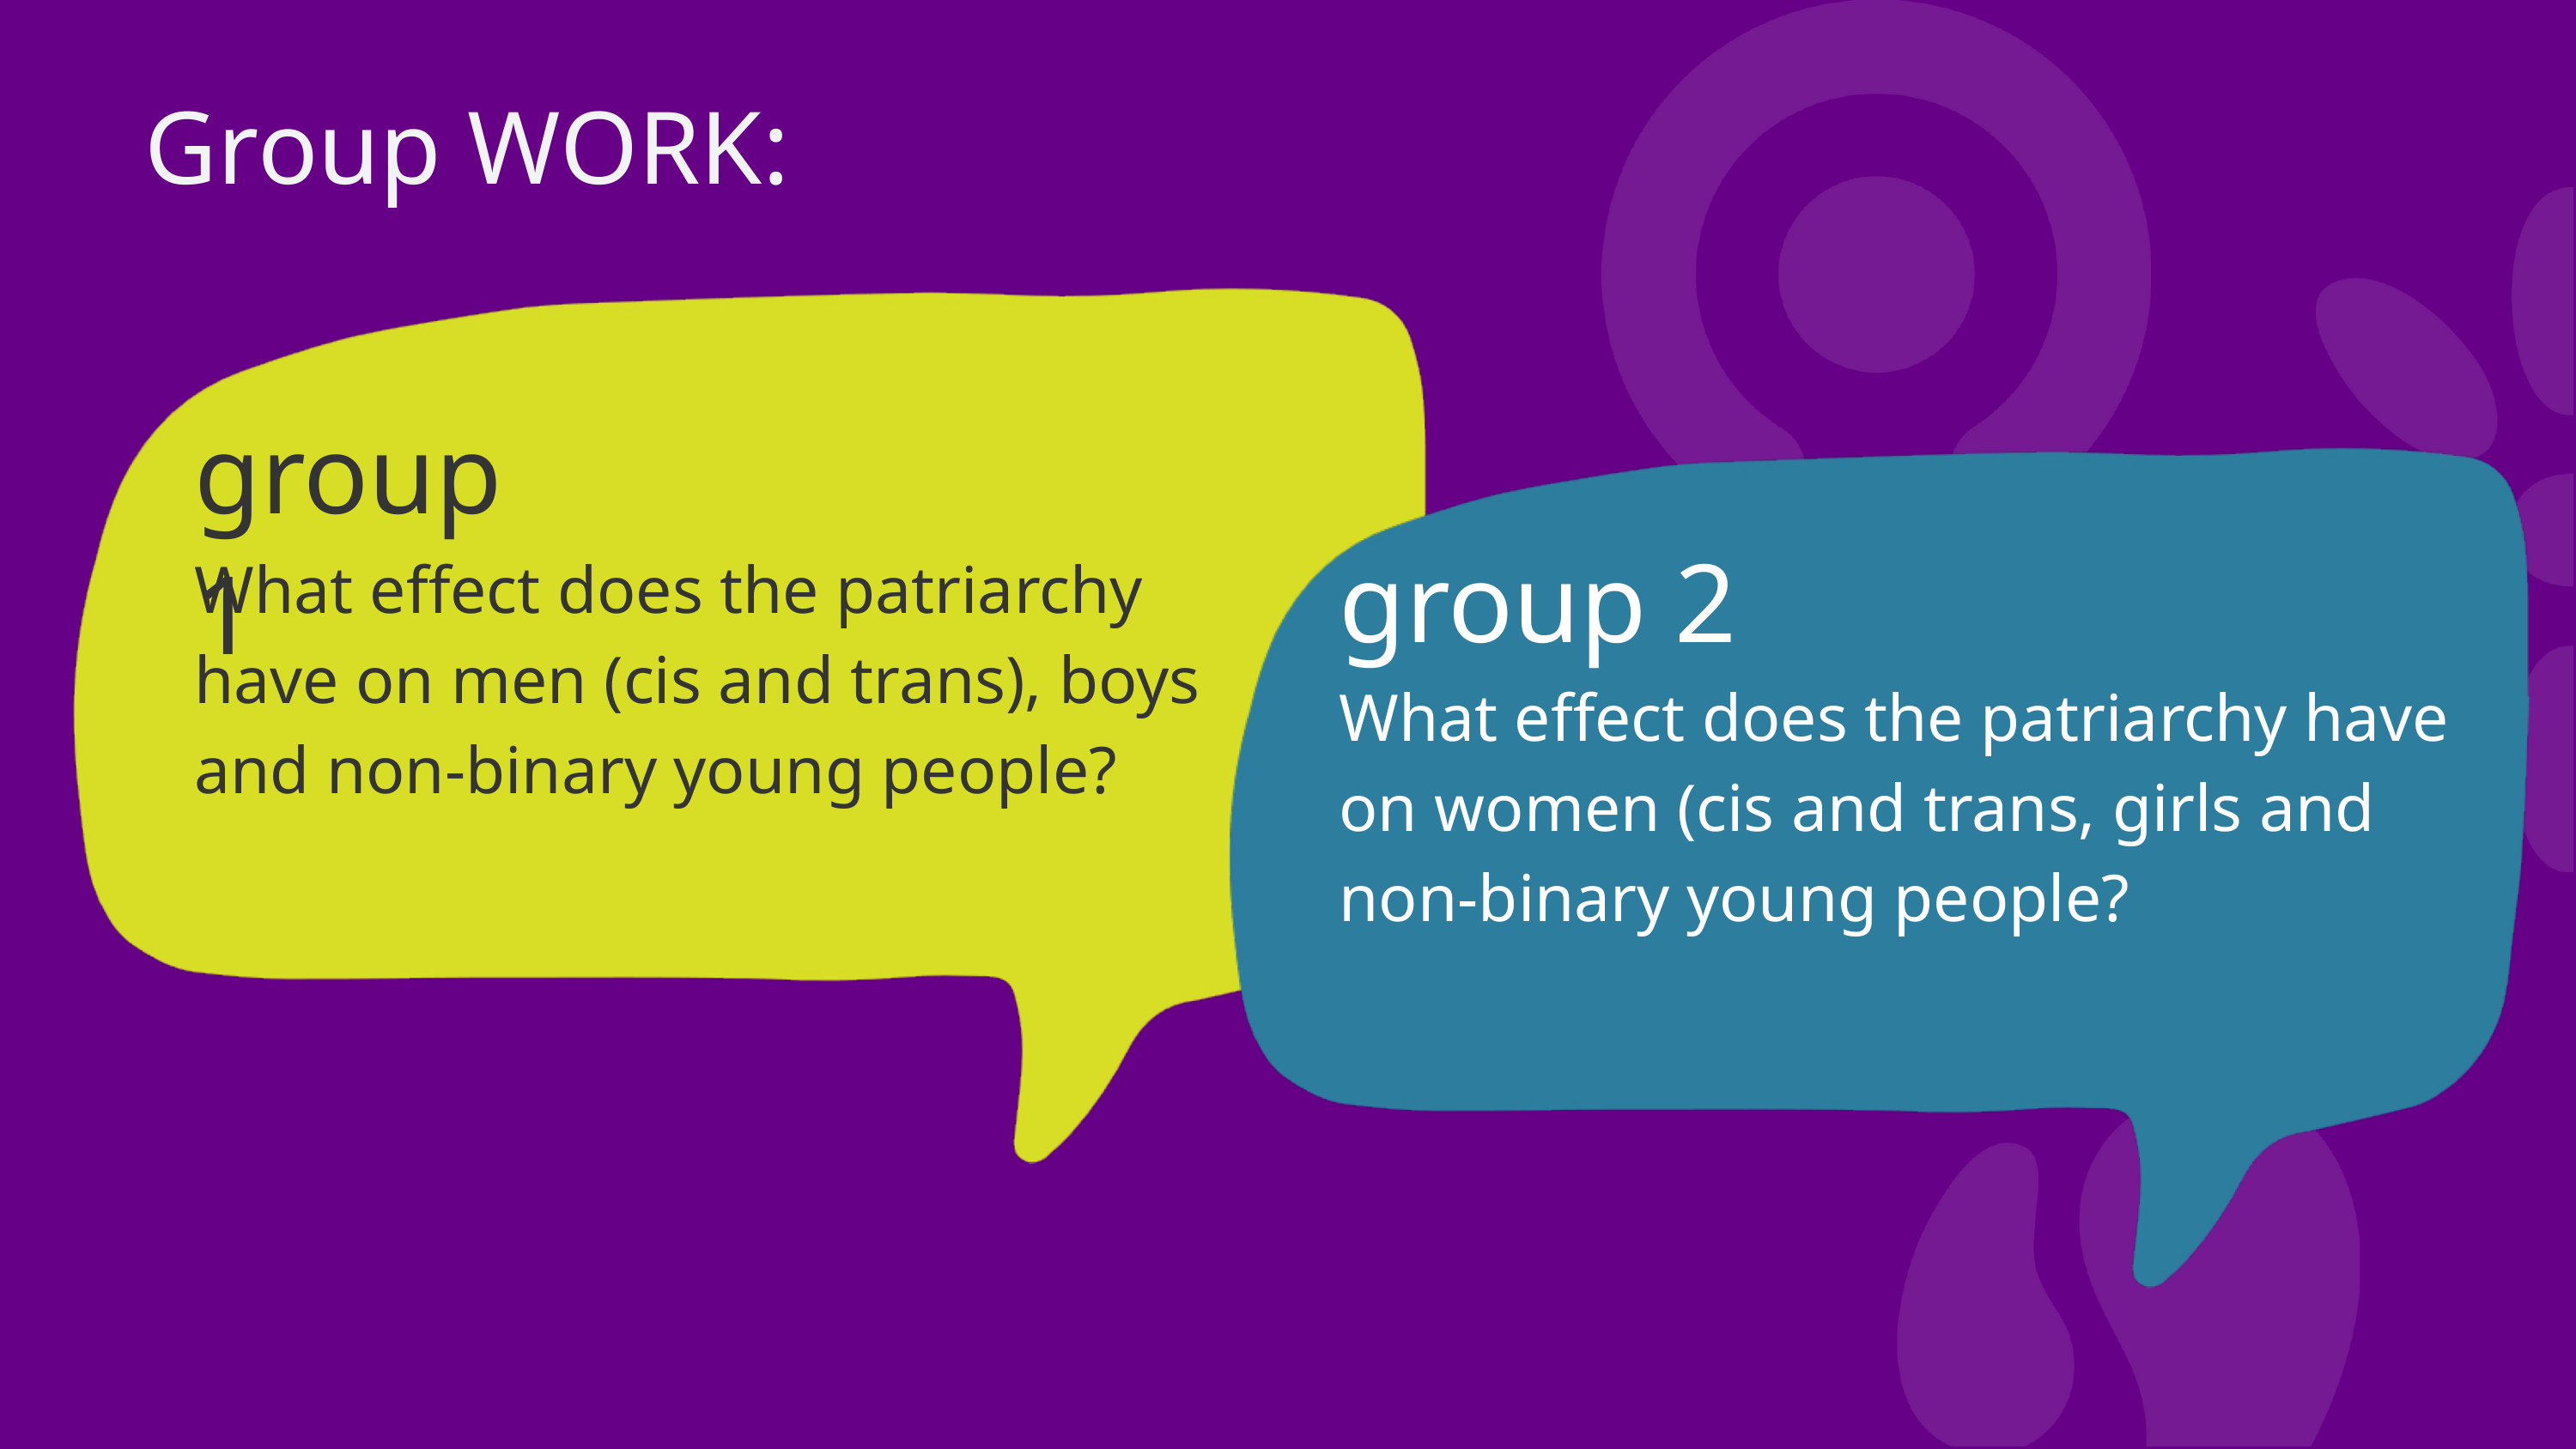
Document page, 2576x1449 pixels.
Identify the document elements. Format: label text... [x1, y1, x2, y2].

text_box group 1 [194, 394, 580, 536]
text_box What effect does the patriarchy have on men (cis and trans), boys and non-binary young people? [194, 536, 1229, 807]
text_box Group WORK: [144, 74, 1596, 204]
text_box [1229, 445, 1596, 1288]
text_box [73, 285, 1427, 1164]
text_box What effect does the patriarchy have on women (cis and trans, girls and non-binary young people? [1339, 664, 1596, 935]
text_box group 2 [1339, 523, 1596, 664]
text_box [1601, 0, 2576, 1449]
